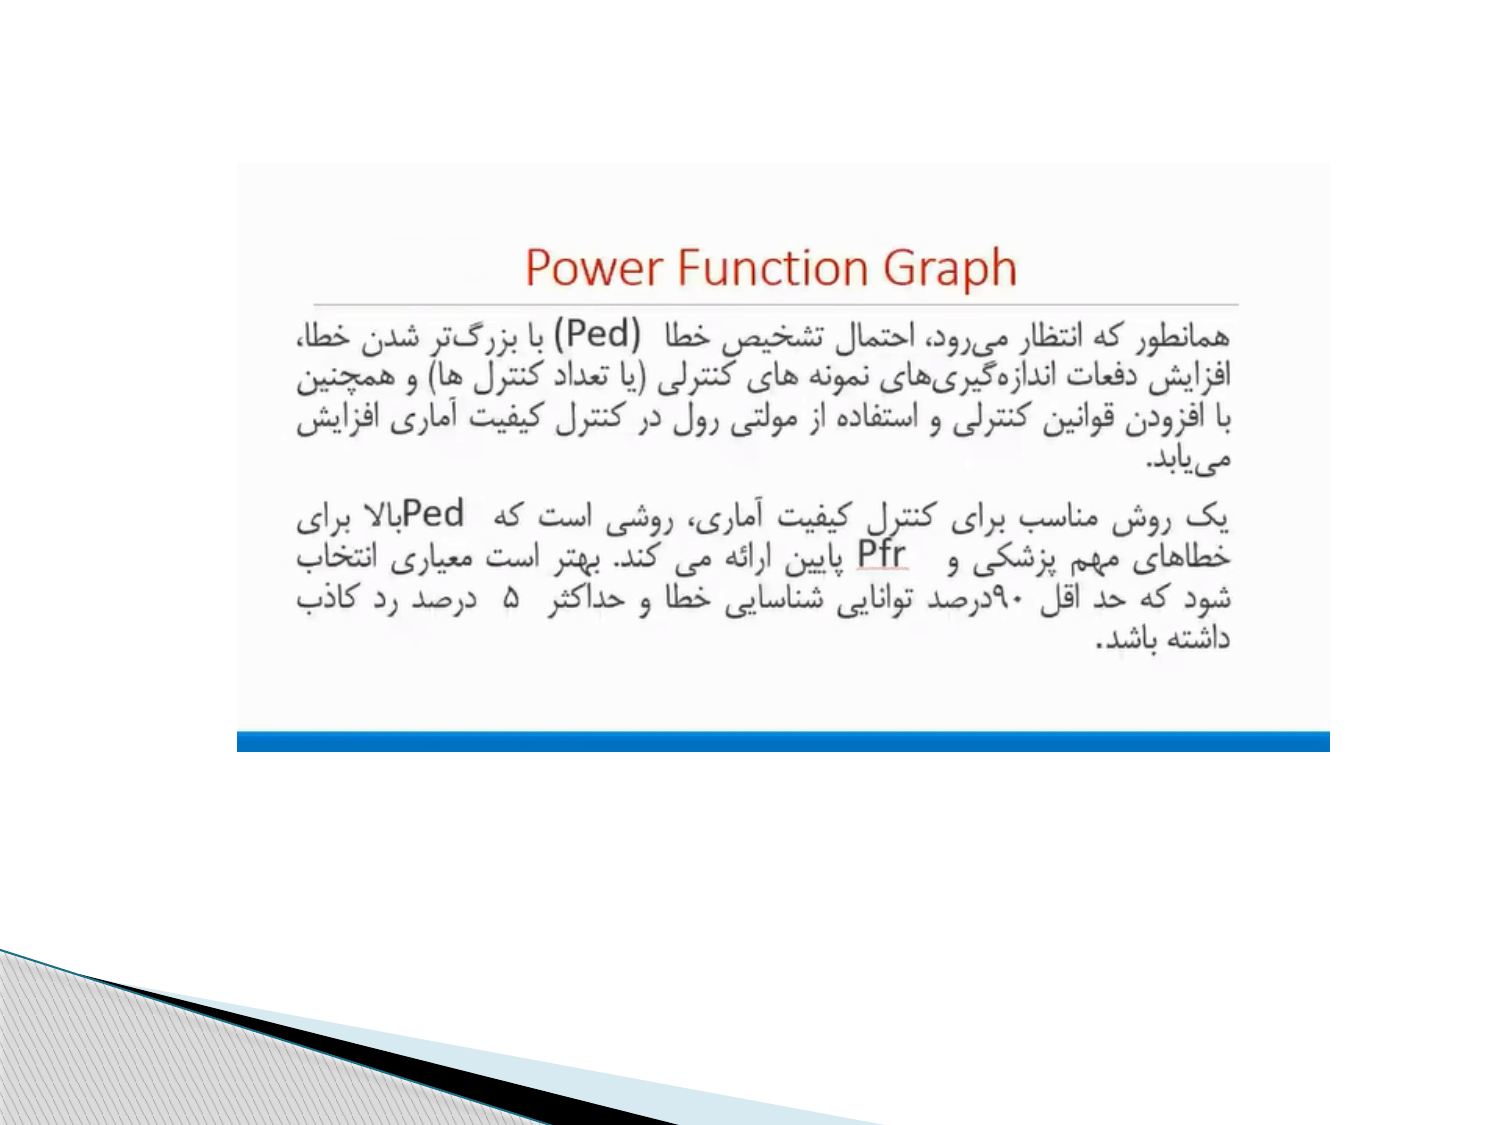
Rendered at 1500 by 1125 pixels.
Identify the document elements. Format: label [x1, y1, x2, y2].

list [237, 162, 1331, 752]
